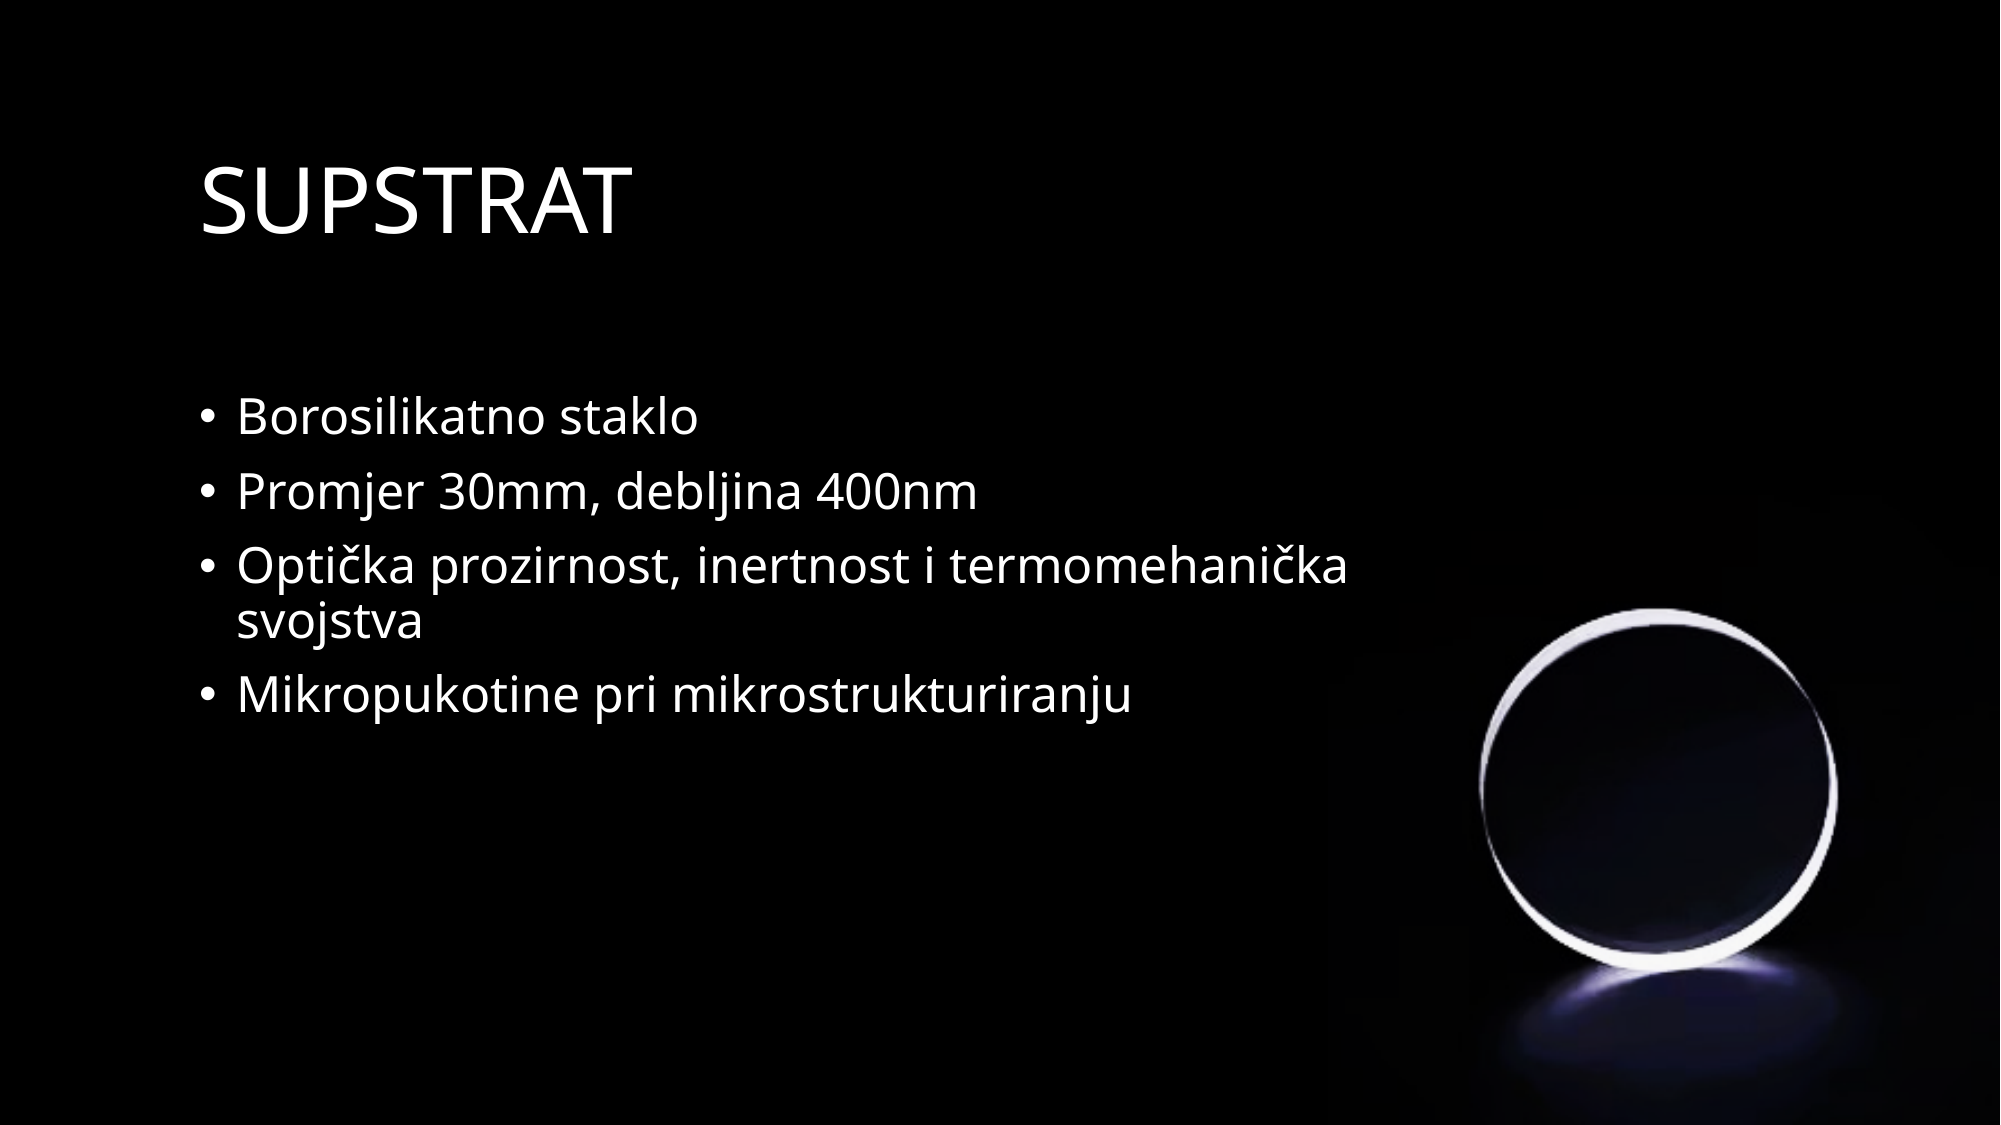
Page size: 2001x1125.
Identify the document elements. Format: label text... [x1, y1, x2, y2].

list Borosilikatno staklo Promjer 30mm, debljina 400nm Optička prozirnost, inertnost i termomehanička svojstva Mikropukotine pri mikrostrukturiranju [184, 383, 1528, 1014]
title SUPSTRAT [184, 95, 1910, 314]
picture [1327, 494, 2000, 1125]
